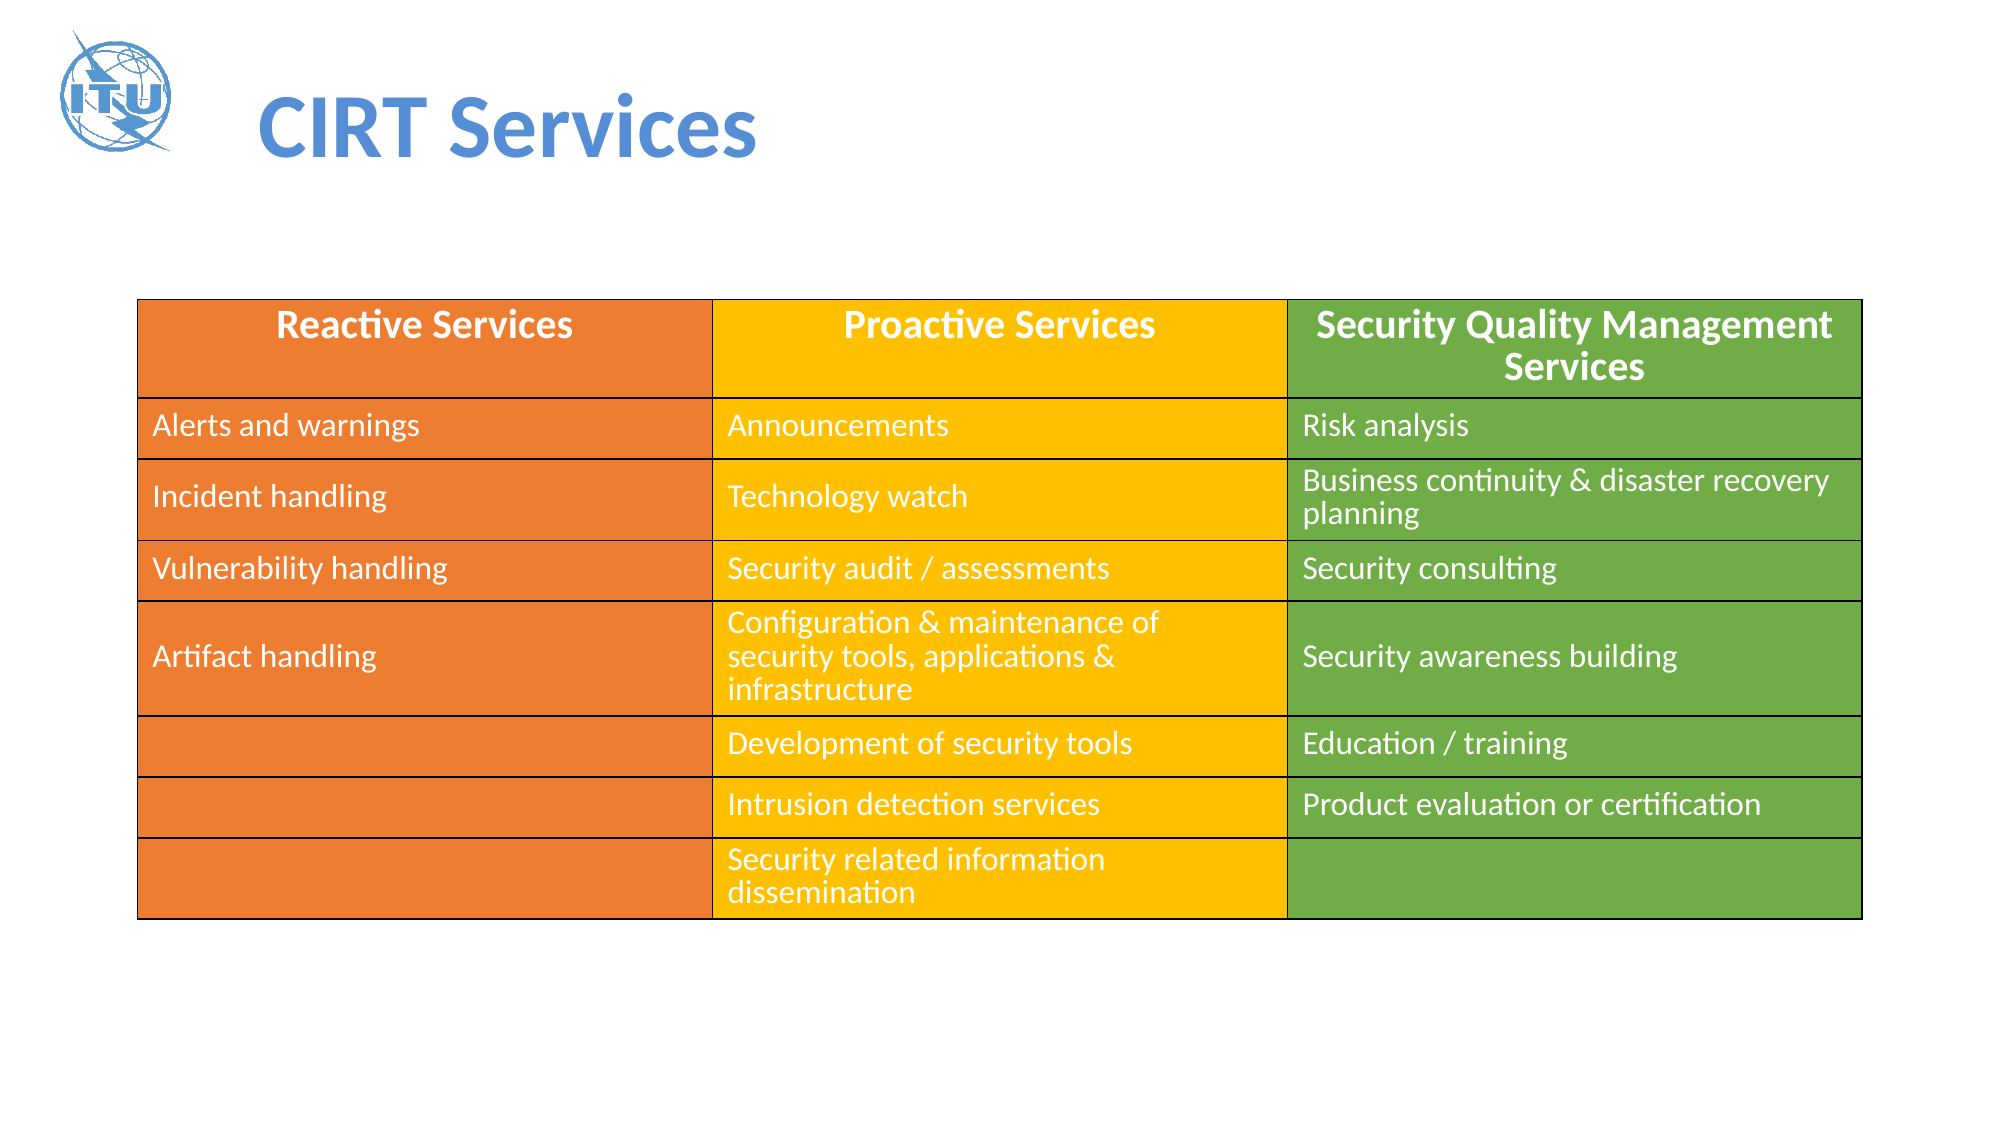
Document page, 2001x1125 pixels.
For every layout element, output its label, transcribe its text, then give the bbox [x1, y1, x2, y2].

table_header Security Quality Management Services [1288, 300, 1861, 397]
table_header Proactive Services [713, 300, 1287, 397]
picture [57, 26, 177, 156]
table_cell [138, 839, 712, 918]
table_cell Security related information dissemination [713, 839, 1287, 918]
table_cell Business continuity & disaster recovery planning [1288, 460, 1861, 540]
table_cell Incident handling [138, 460, 712, 540]
table_cell Product evaluation or certification [1288, 778, 1861, 837]
table_cell Technology watch [713, 460, 1287, 540]
table_cell Artifact handling [138, 602, 712, 715]
table_cell Intrusion detection services [713, 778, 1287, 837]
table_cell Education / training [1288, 717, 1861, 776]
title CIRT Services [244, 19, 1969, 237]
table_cell [138, 778, 712, 837]
table_cell Configuration & maintenance of security tools, applications & infrastructure [713, 602, 1287, 715]
table_cell Security awareness building [1288, 602, 1861, 715]
table_cell [1288, 839, 1861, 918]
table_cell Security consulting [1288, 541, 1861, 600]
table_cell Vulnerability handling [138, 541, 712, 600]
table_cell Development of security tools [713, 717, 1287, 776]
table_cell Security audit / assessments [713, 541, 1287, 600]
table_header Reactive Services [138, 300, 712, 397]
table_cell Risk analysis [1288, 399, 1861, 458]
table_cell [138, 717, 712, 776]
table_cell Announcements [713, 399, 1287, 458]
table_cell Alerts and warnings [138, 399, 712, 458]
